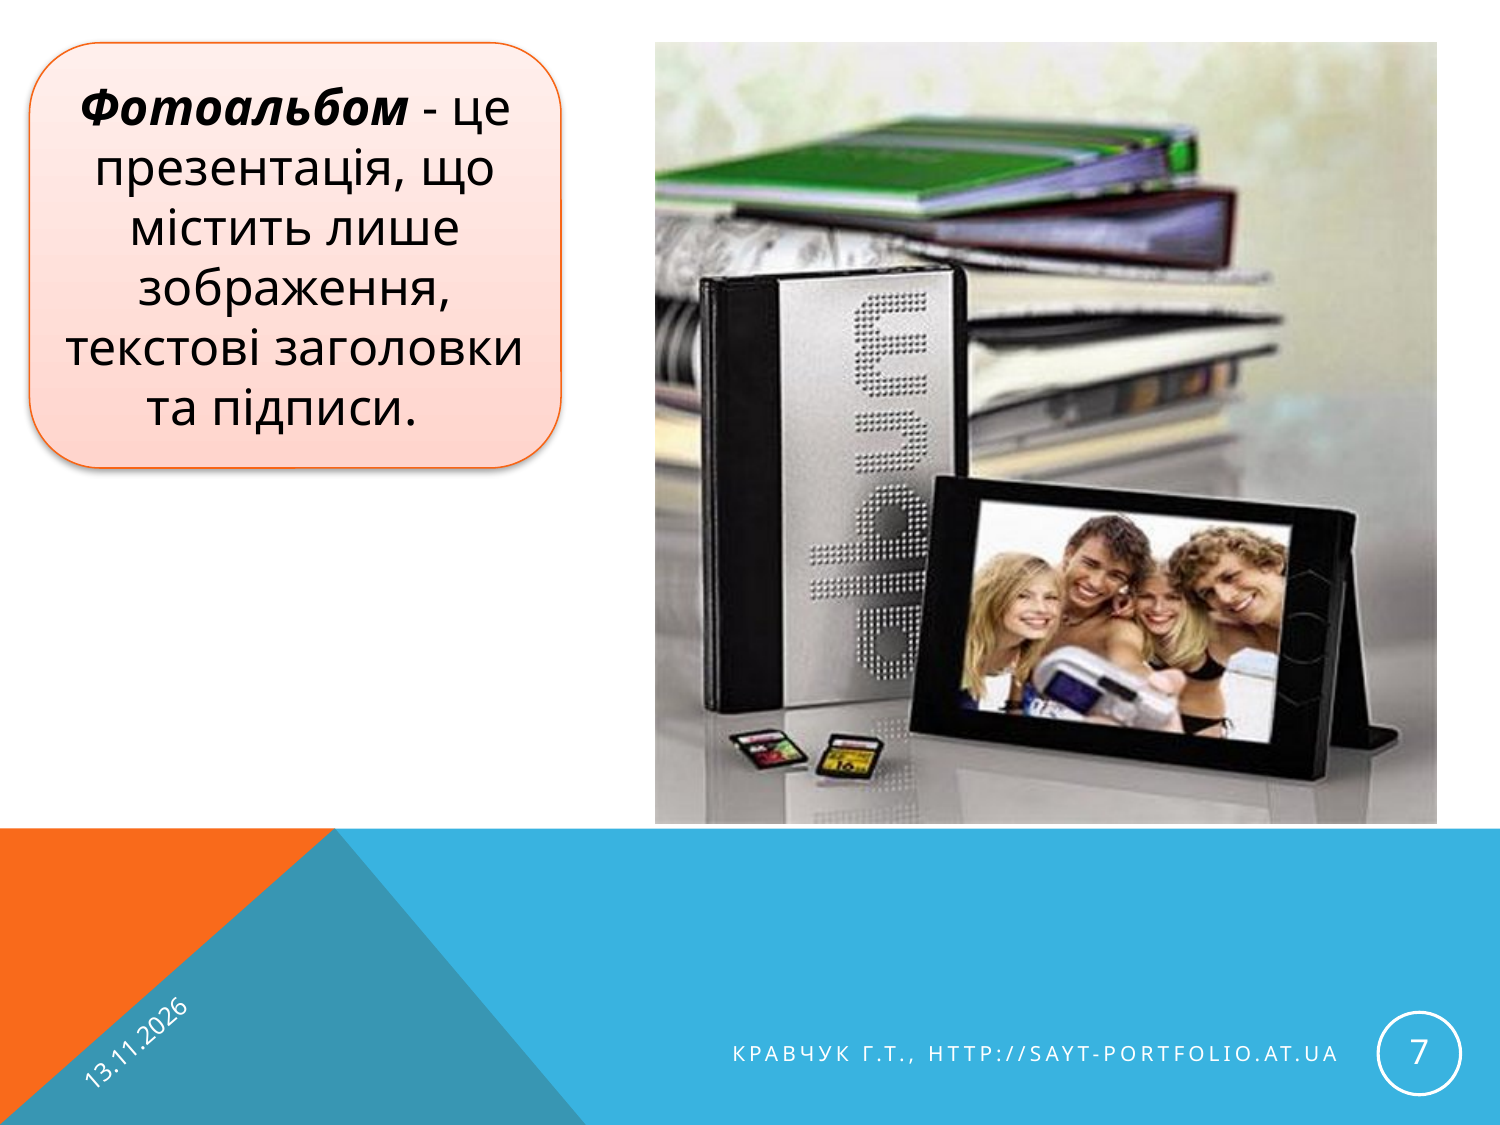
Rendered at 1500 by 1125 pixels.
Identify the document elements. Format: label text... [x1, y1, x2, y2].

slide_number 7 [1376, 1010, 1463, 1097]
text_box Фотоальбом - це презентація, що містить лише зображення, текстові заголовки та підписи. [28, 41, 562, 469]
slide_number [65, 849, 357, 1109]
footer Кравчук Г.Т., http://sayt-portfolio.at.ua [577, 1031, 1352, 1076]
picture [655, 42, 1437, 825]
